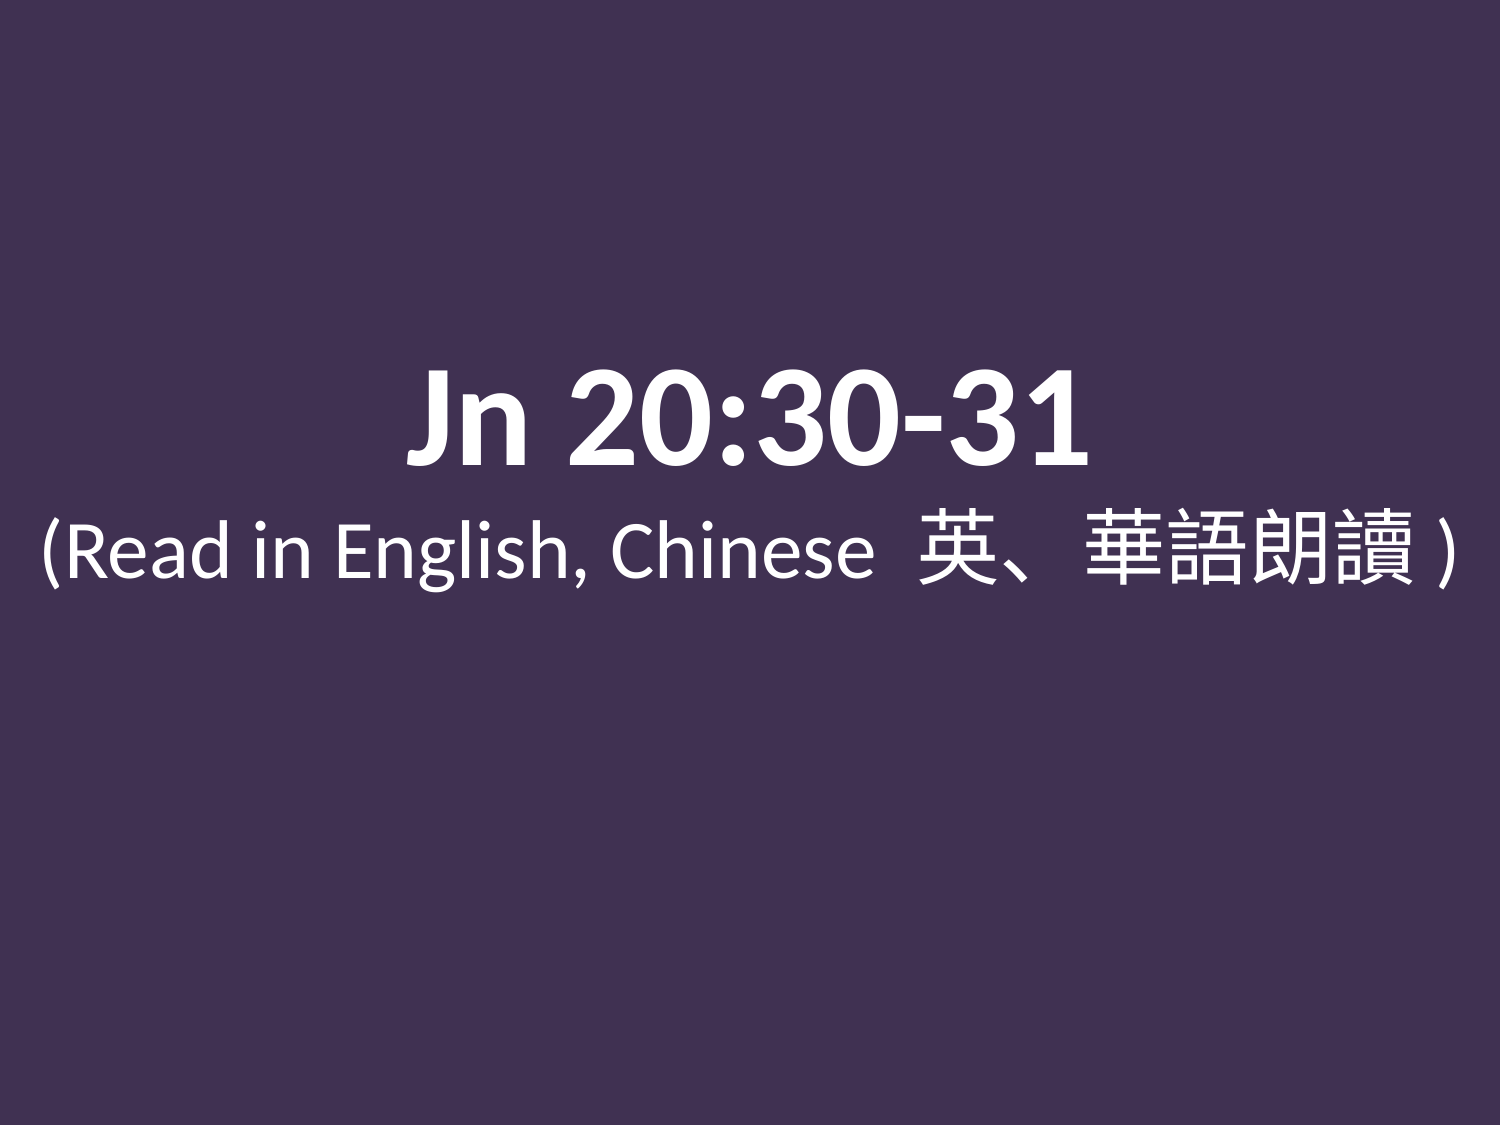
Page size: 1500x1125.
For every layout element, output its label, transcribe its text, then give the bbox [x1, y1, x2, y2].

text_box Jn 20:30-31 (Read in English, Chinese 英、華語朗讀) [0, 312, 1500, 703]
